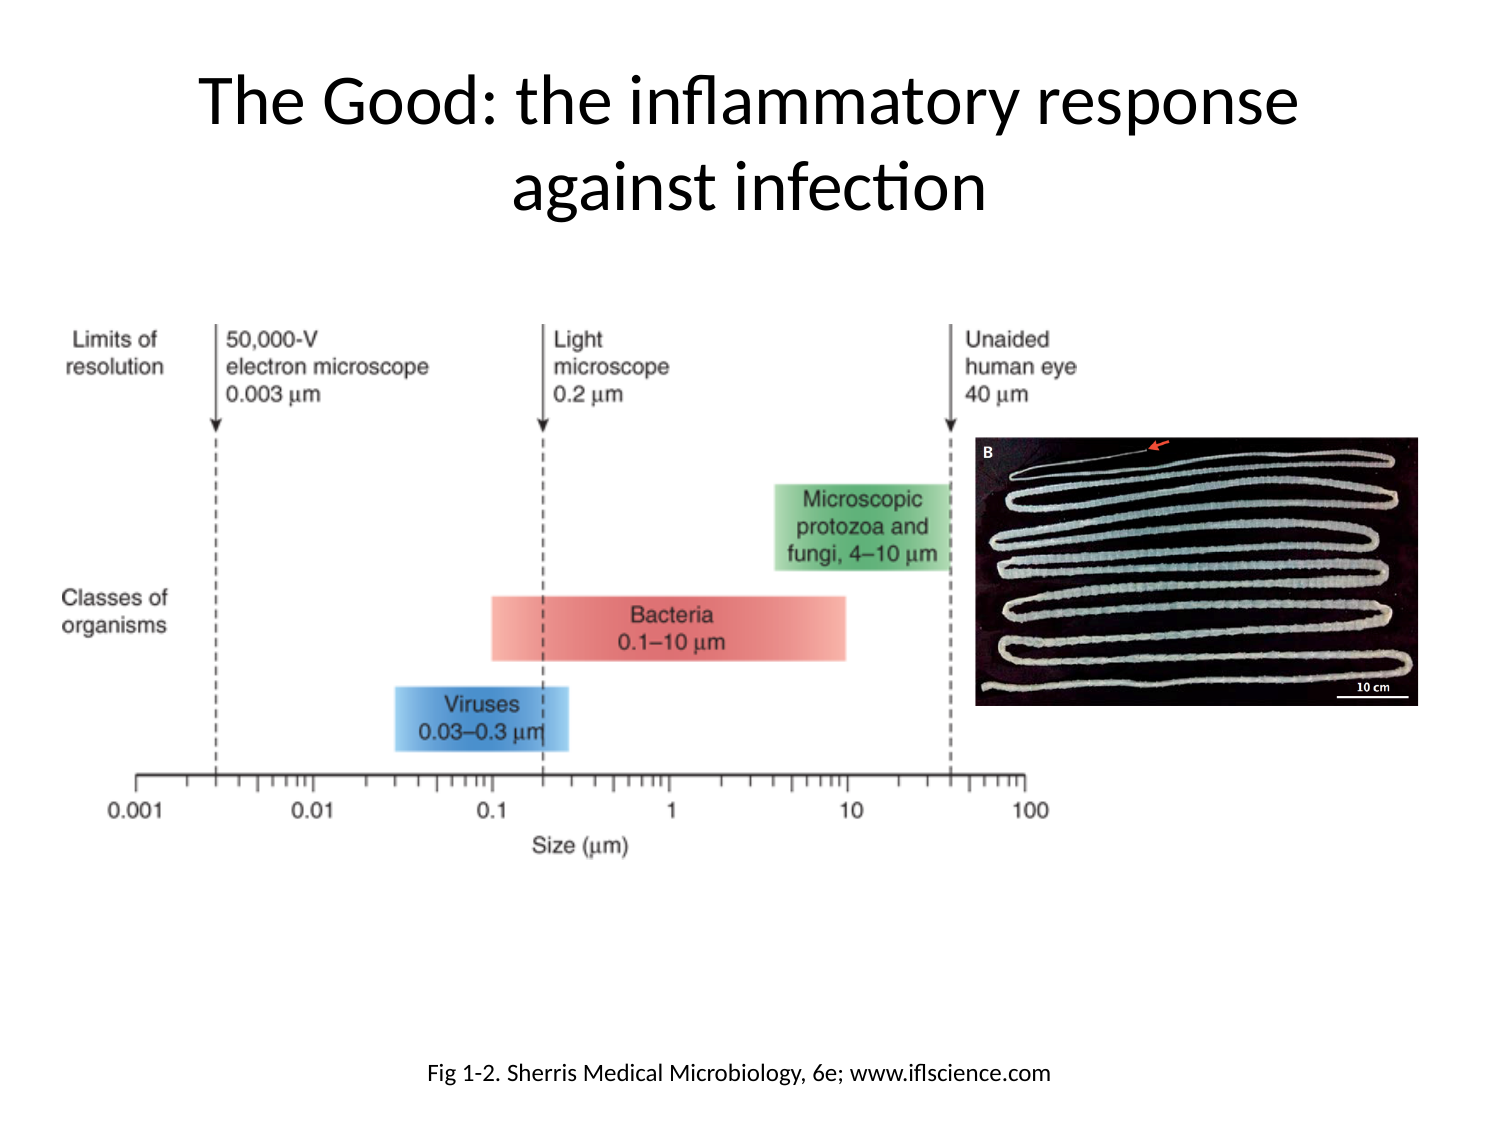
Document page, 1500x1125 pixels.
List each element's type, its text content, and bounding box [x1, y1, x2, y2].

picture [62, 324, 1420, 860]
title The Good: the inflammatory response against infection [75, 45, 1425, 233]
text_box Fig 1-2. Sherris Medical Microbiology, 6e; www.iflscience.com [412, 1049, 1127, 1124]
